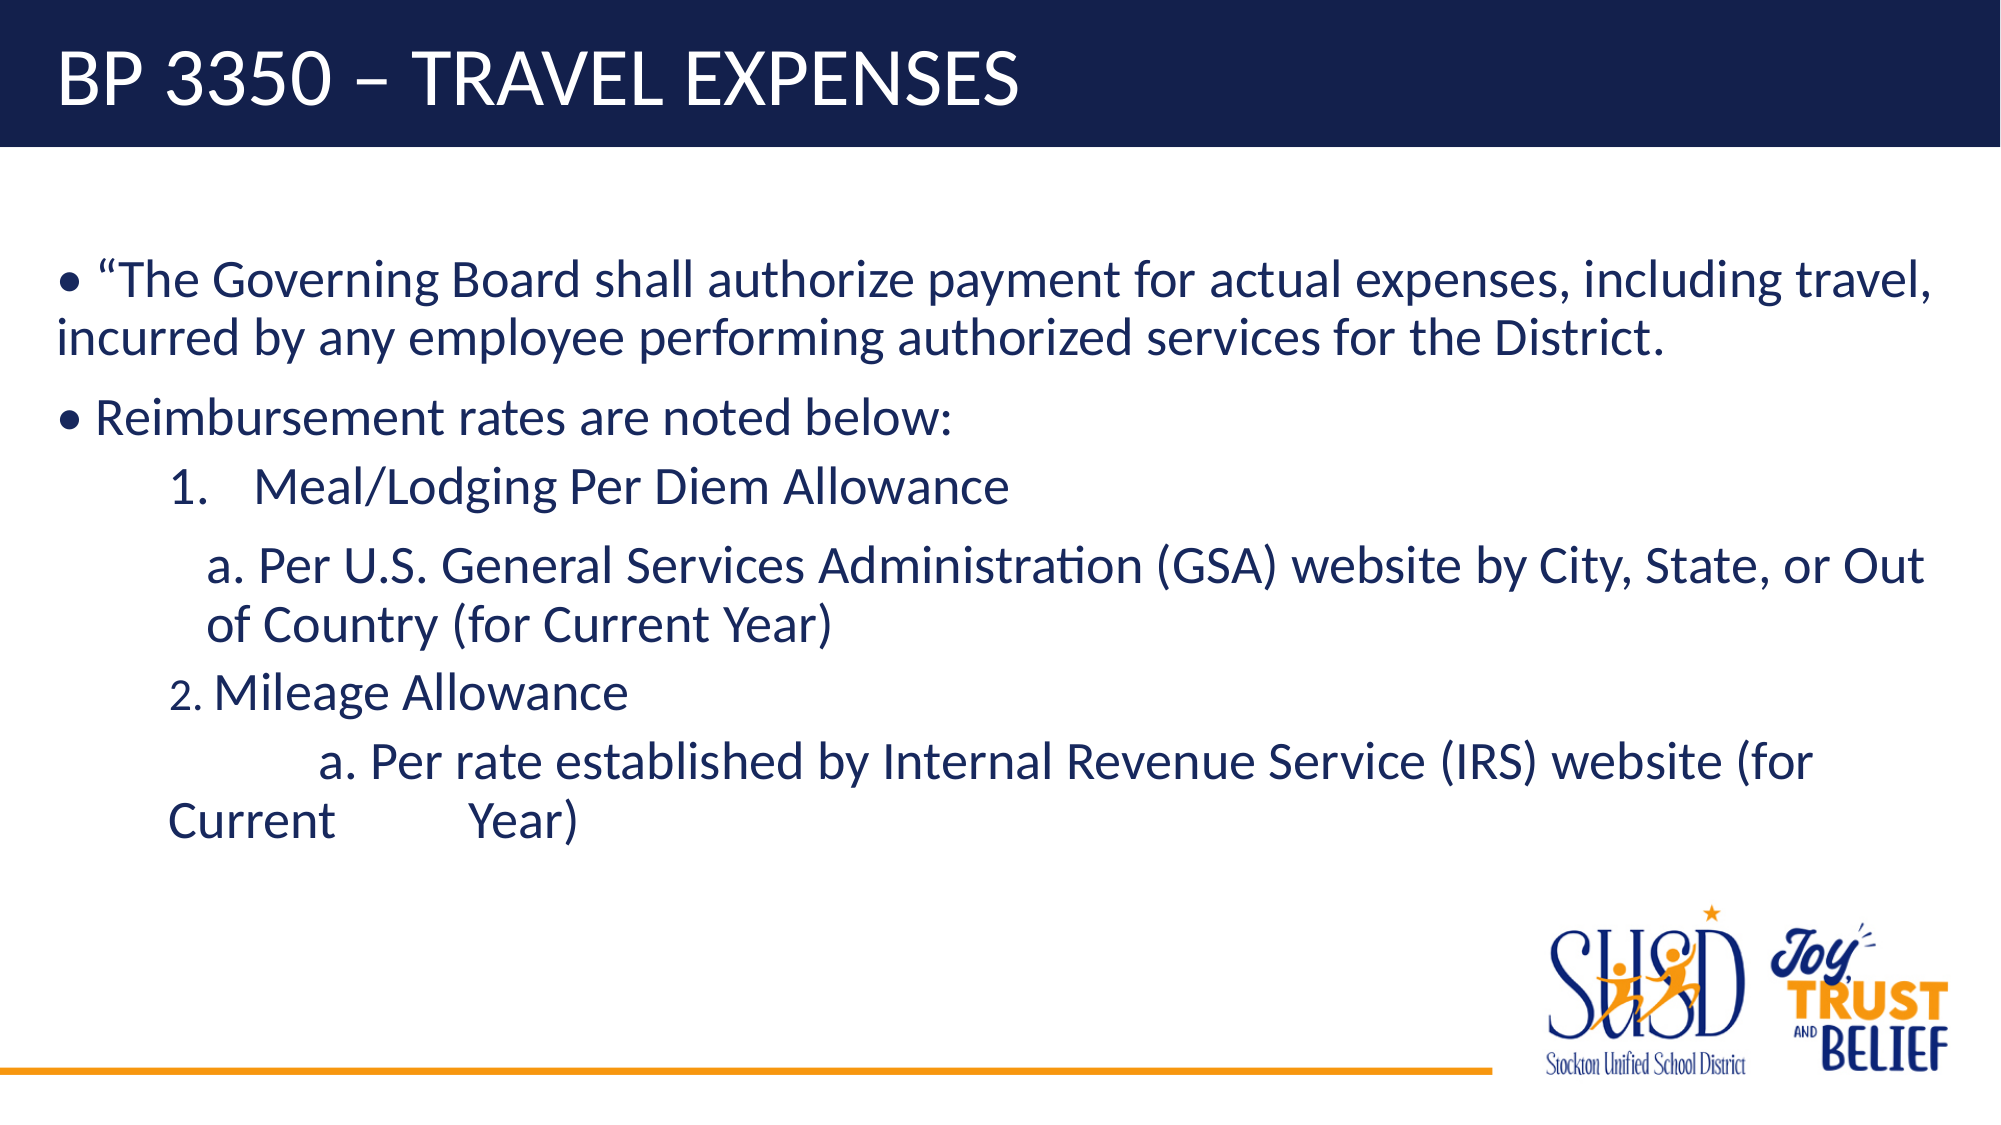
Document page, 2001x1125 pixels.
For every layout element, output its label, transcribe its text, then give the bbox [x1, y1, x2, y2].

list • “The Governing Board shall authorize payment for actual expenses, including travel, incurred by any employee performing authorized services for the District. • Reimbursement rates are noted below: Meal/Lodging Per Diem Allowance a. Per U.S. General Services Administration (GSA) website by City, State, or Out of Country (for Current Year) 2. Mileage Allowance a. Per rate established by Internal Revenue Service (IRS) website (for Current Year) [41, 177, 1966, 1032]
title BP 3350 – Travel Expenses [41, 36, 1966, 122]
picture [0, 0, 2001, 1125]
